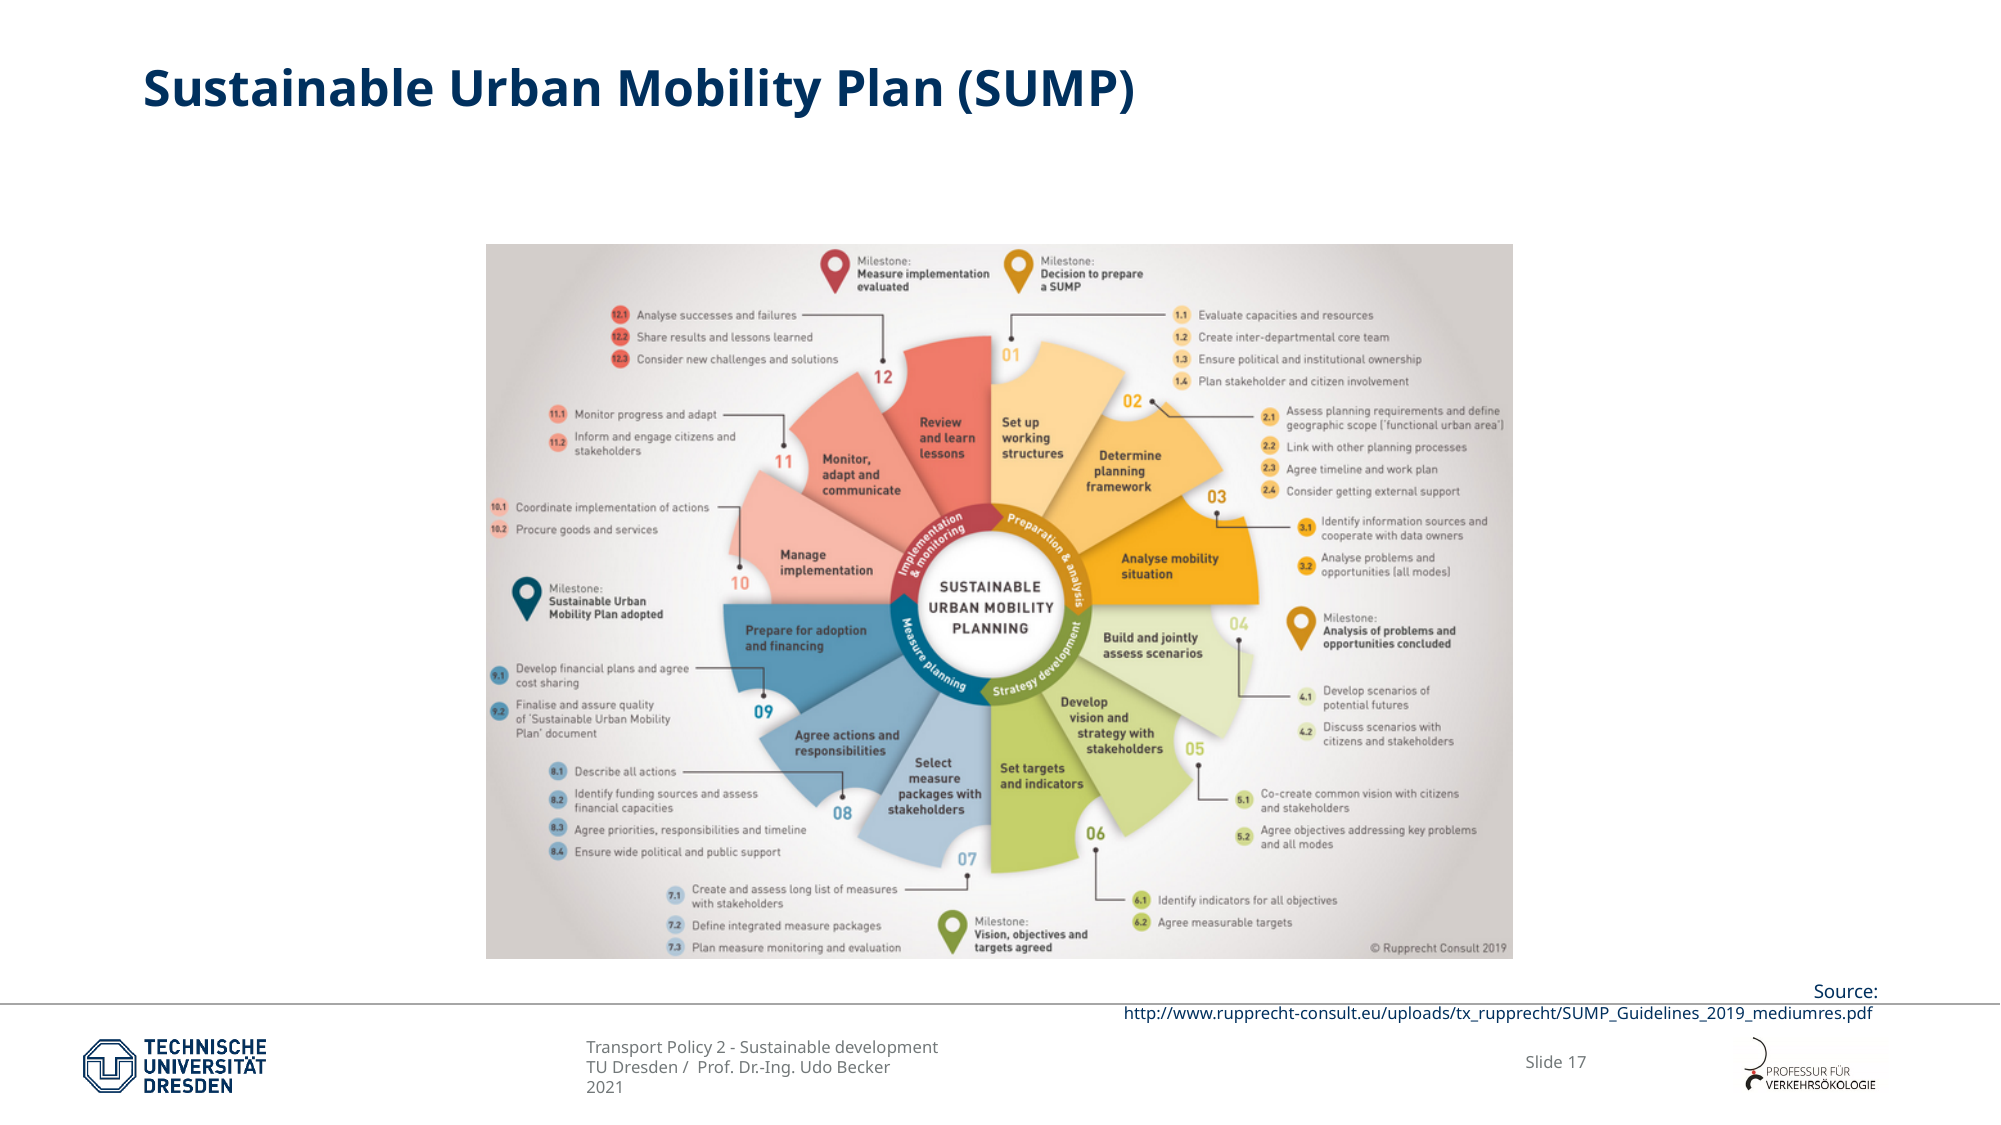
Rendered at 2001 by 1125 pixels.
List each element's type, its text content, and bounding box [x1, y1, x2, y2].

picture [83, 1039, 266, 1093]
text_box Source: http://www.rupprecht-consult.eu/uploads/tx_rupprecht/SUMP_Guidelines_2019_mediumres.pdf [1044, 972, 1894, 1030]
picture [486, 244, 1513, 959]
title Sustainable Urban Mobility Plan (SUMP) [143, 56, 1880, 169]
picture [1733, 1037, 1889, 1093]
